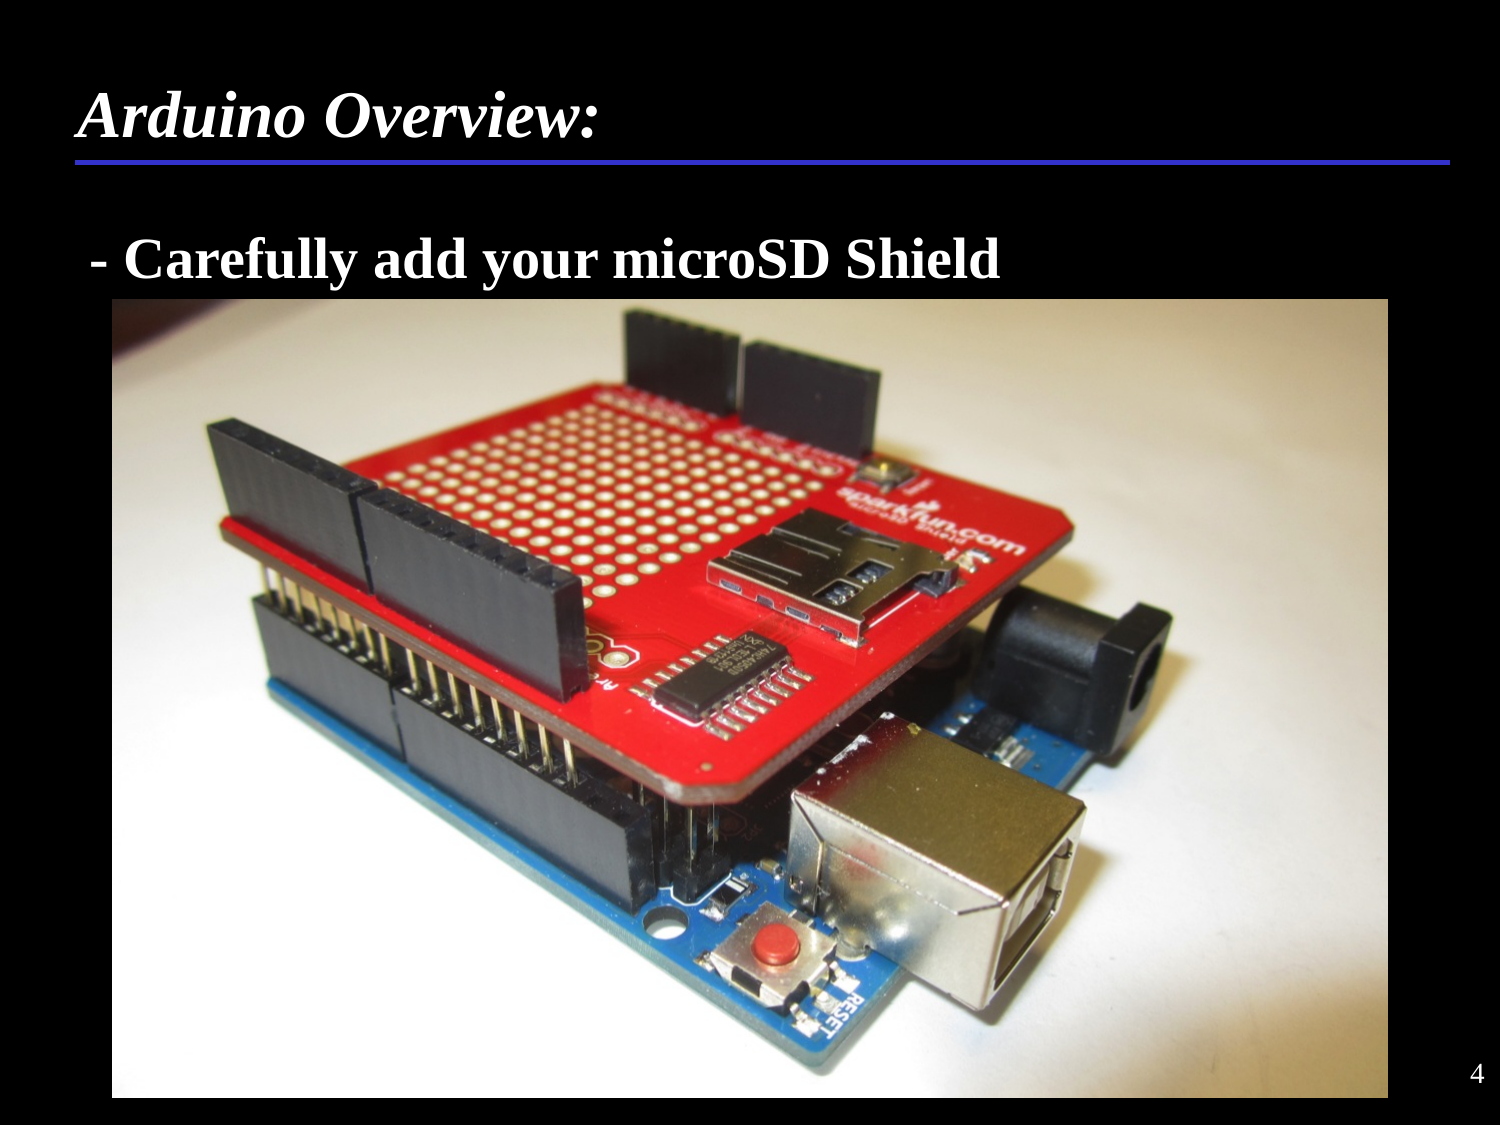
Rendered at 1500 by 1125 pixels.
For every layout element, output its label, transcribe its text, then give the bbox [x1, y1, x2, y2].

picture [112, 299, 1388, 1098]
text_box Arduino Overview: [62, 62, 1175, 158]
text_box - Carefully add your microSD Shield [74, 212, 1425, 718]
slide_number 4 [1149, 1046, 1500, 1125]
